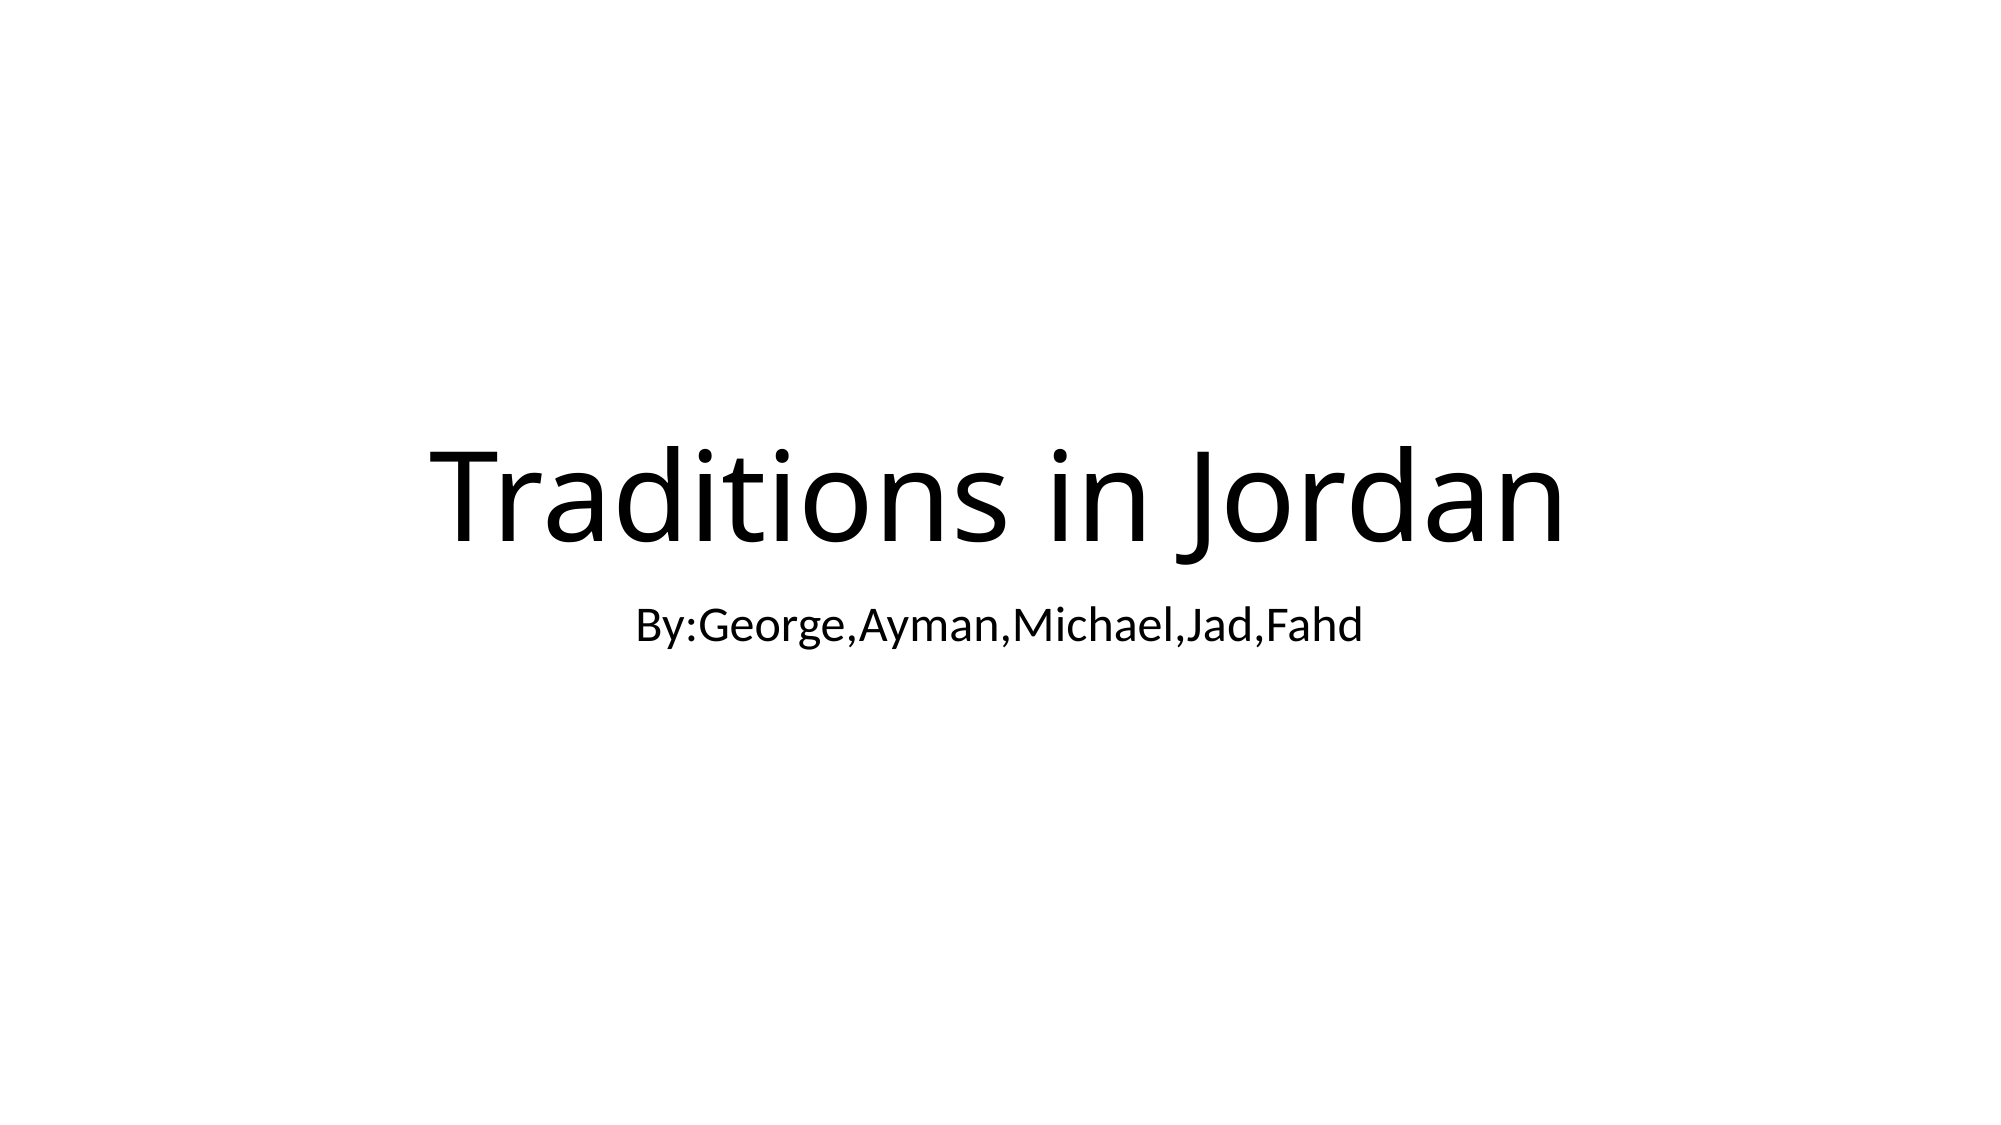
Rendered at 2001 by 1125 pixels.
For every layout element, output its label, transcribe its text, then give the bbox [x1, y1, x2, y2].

title Traditions in Jordan [249, 184, 1750, 576]
subtitle By:George,Ayman,Michael,Jad,Fahd [249, 590, 1750, 863]
